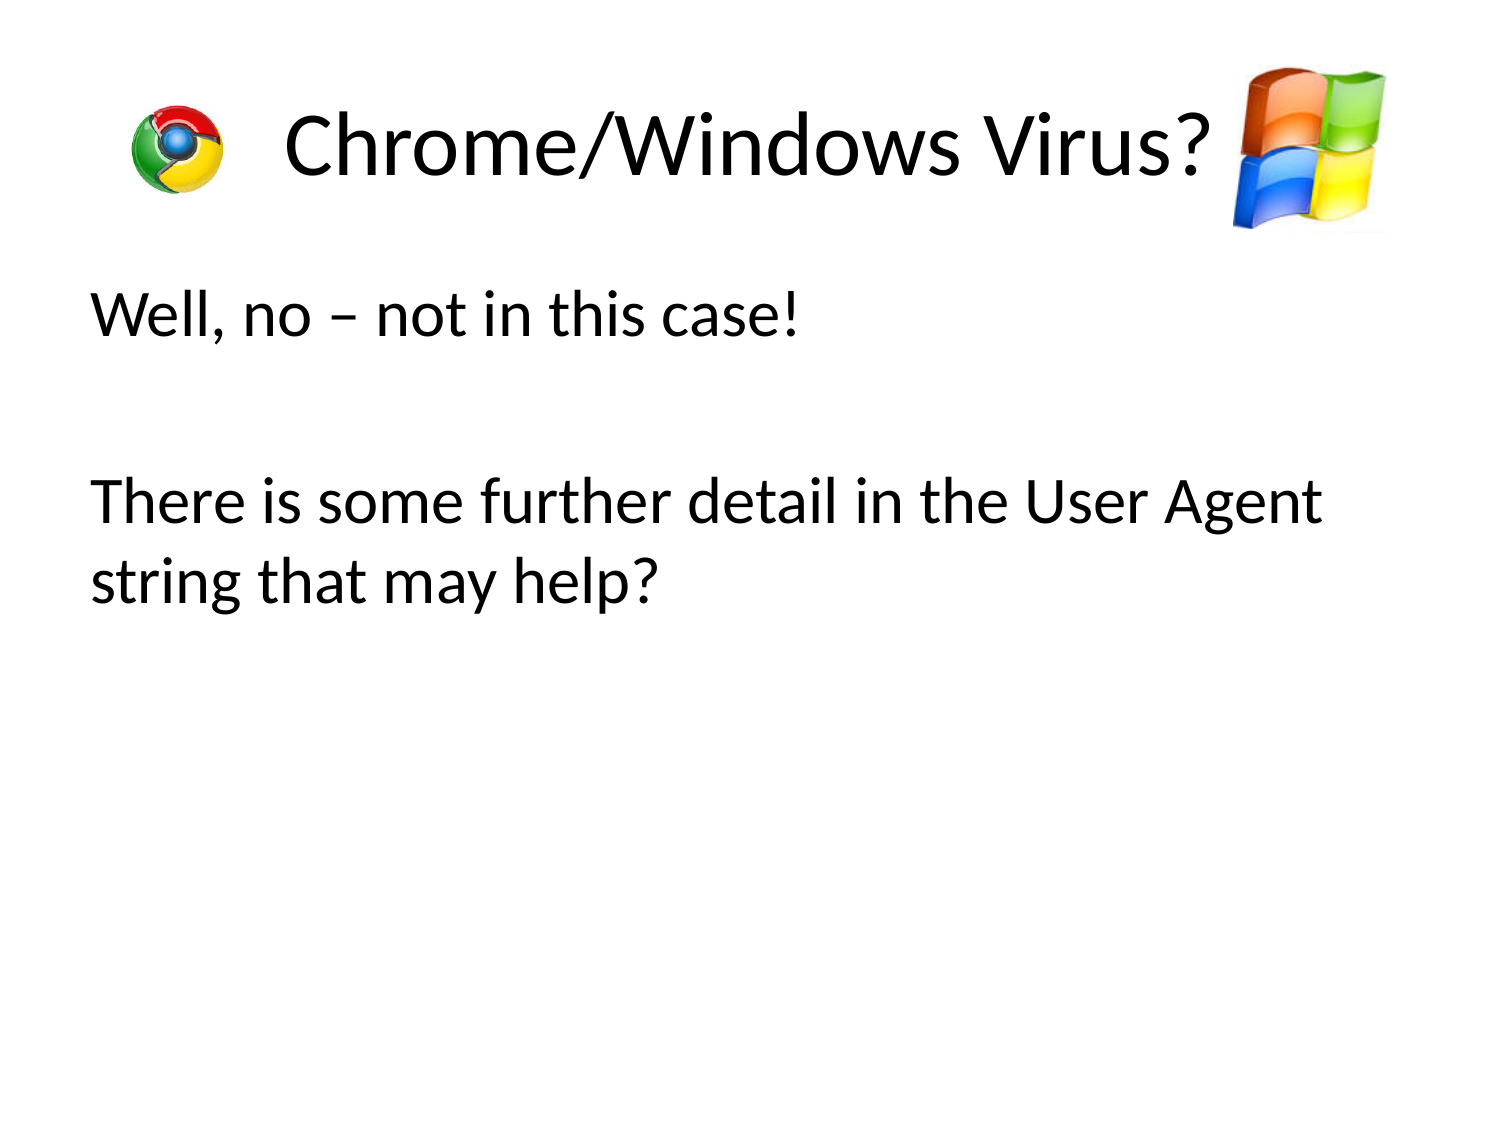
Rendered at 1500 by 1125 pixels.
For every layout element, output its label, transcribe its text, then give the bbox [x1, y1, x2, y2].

title Chrome/Windows Virus? [75, 45, 1425, 233]
picture [127, 96, 231, 198]
picture [1233, 60, 1394, 233]
list Well, no – not in this case! There is some further detail in the User Agent string that may help? [75, 262, 1425, 1005]
